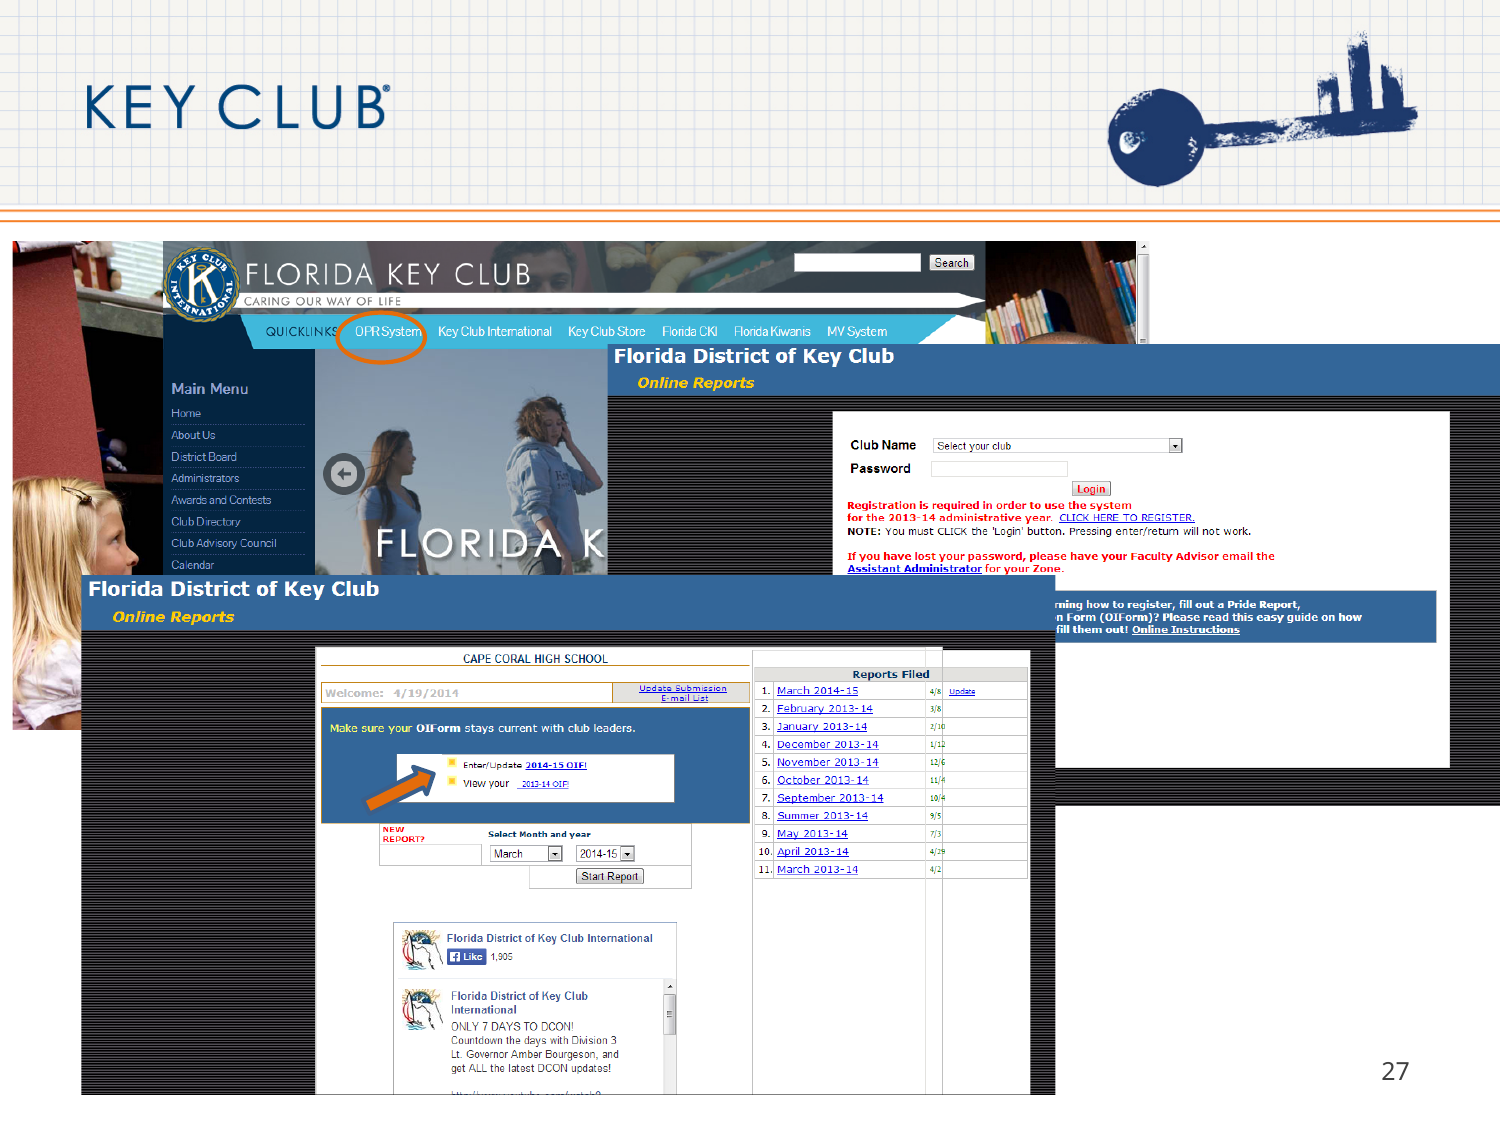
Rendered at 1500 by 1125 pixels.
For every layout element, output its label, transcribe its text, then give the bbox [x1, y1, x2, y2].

picture [0, 0, 1500, 1125]
slide_number 27 [1074, 1042, 1425, 1103]
